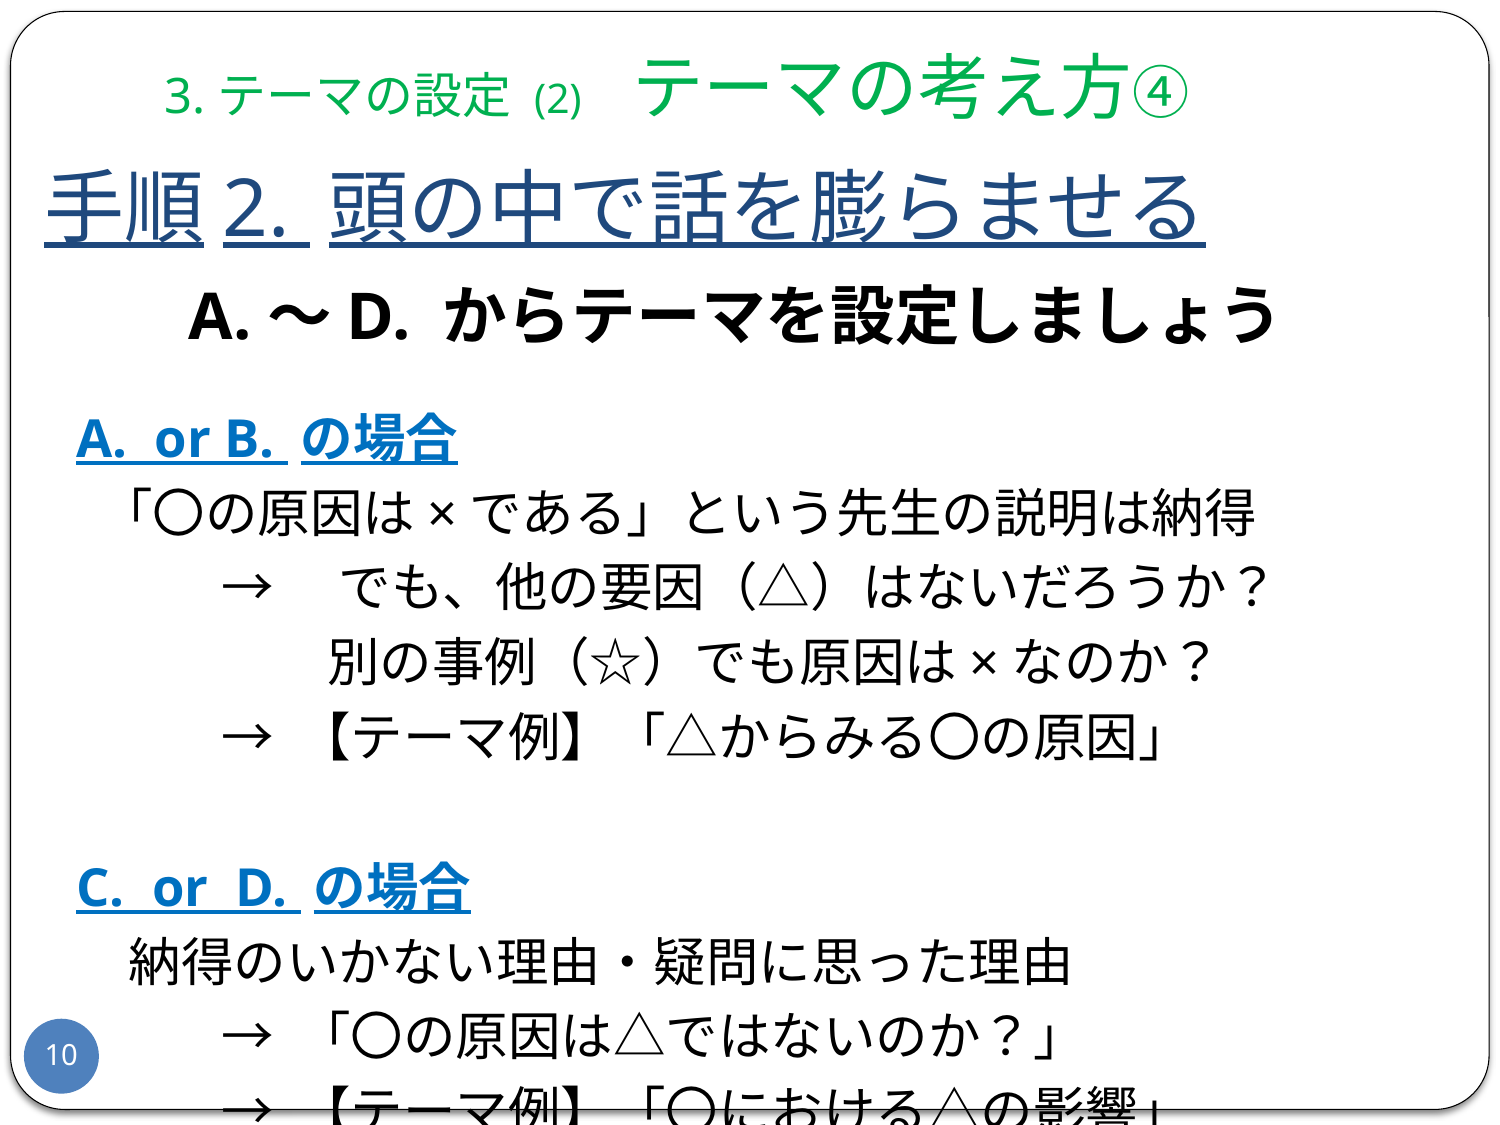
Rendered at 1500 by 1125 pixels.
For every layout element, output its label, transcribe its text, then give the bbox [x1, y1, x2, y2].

list A.～D. からテーマを設定しましょう A. or B. の場合 「〇の原因は×である」という先生の説明は納得 → でも、他の要因（△）はないだろうか？ 別の事例（☆）でも原因は×なのか？ → 【テーマ例】「△からみる〇の原因」 C. or D. の場合 納得のいかない理由・疑問に思った理由 → 「〇の原因は△ではないのか？」 → 【テーマ例】「〇における△の影響」 [61, 267, 1412, 1125]
text_box 3.テーマの設定 (2) テーマの考え方④ [150, 34, 1424, 143]
title 手順2. 頭の中で話を膨らませる [29, 148, 1305, 268]
slide_number 9 [23, 1018, 99, 1094]
